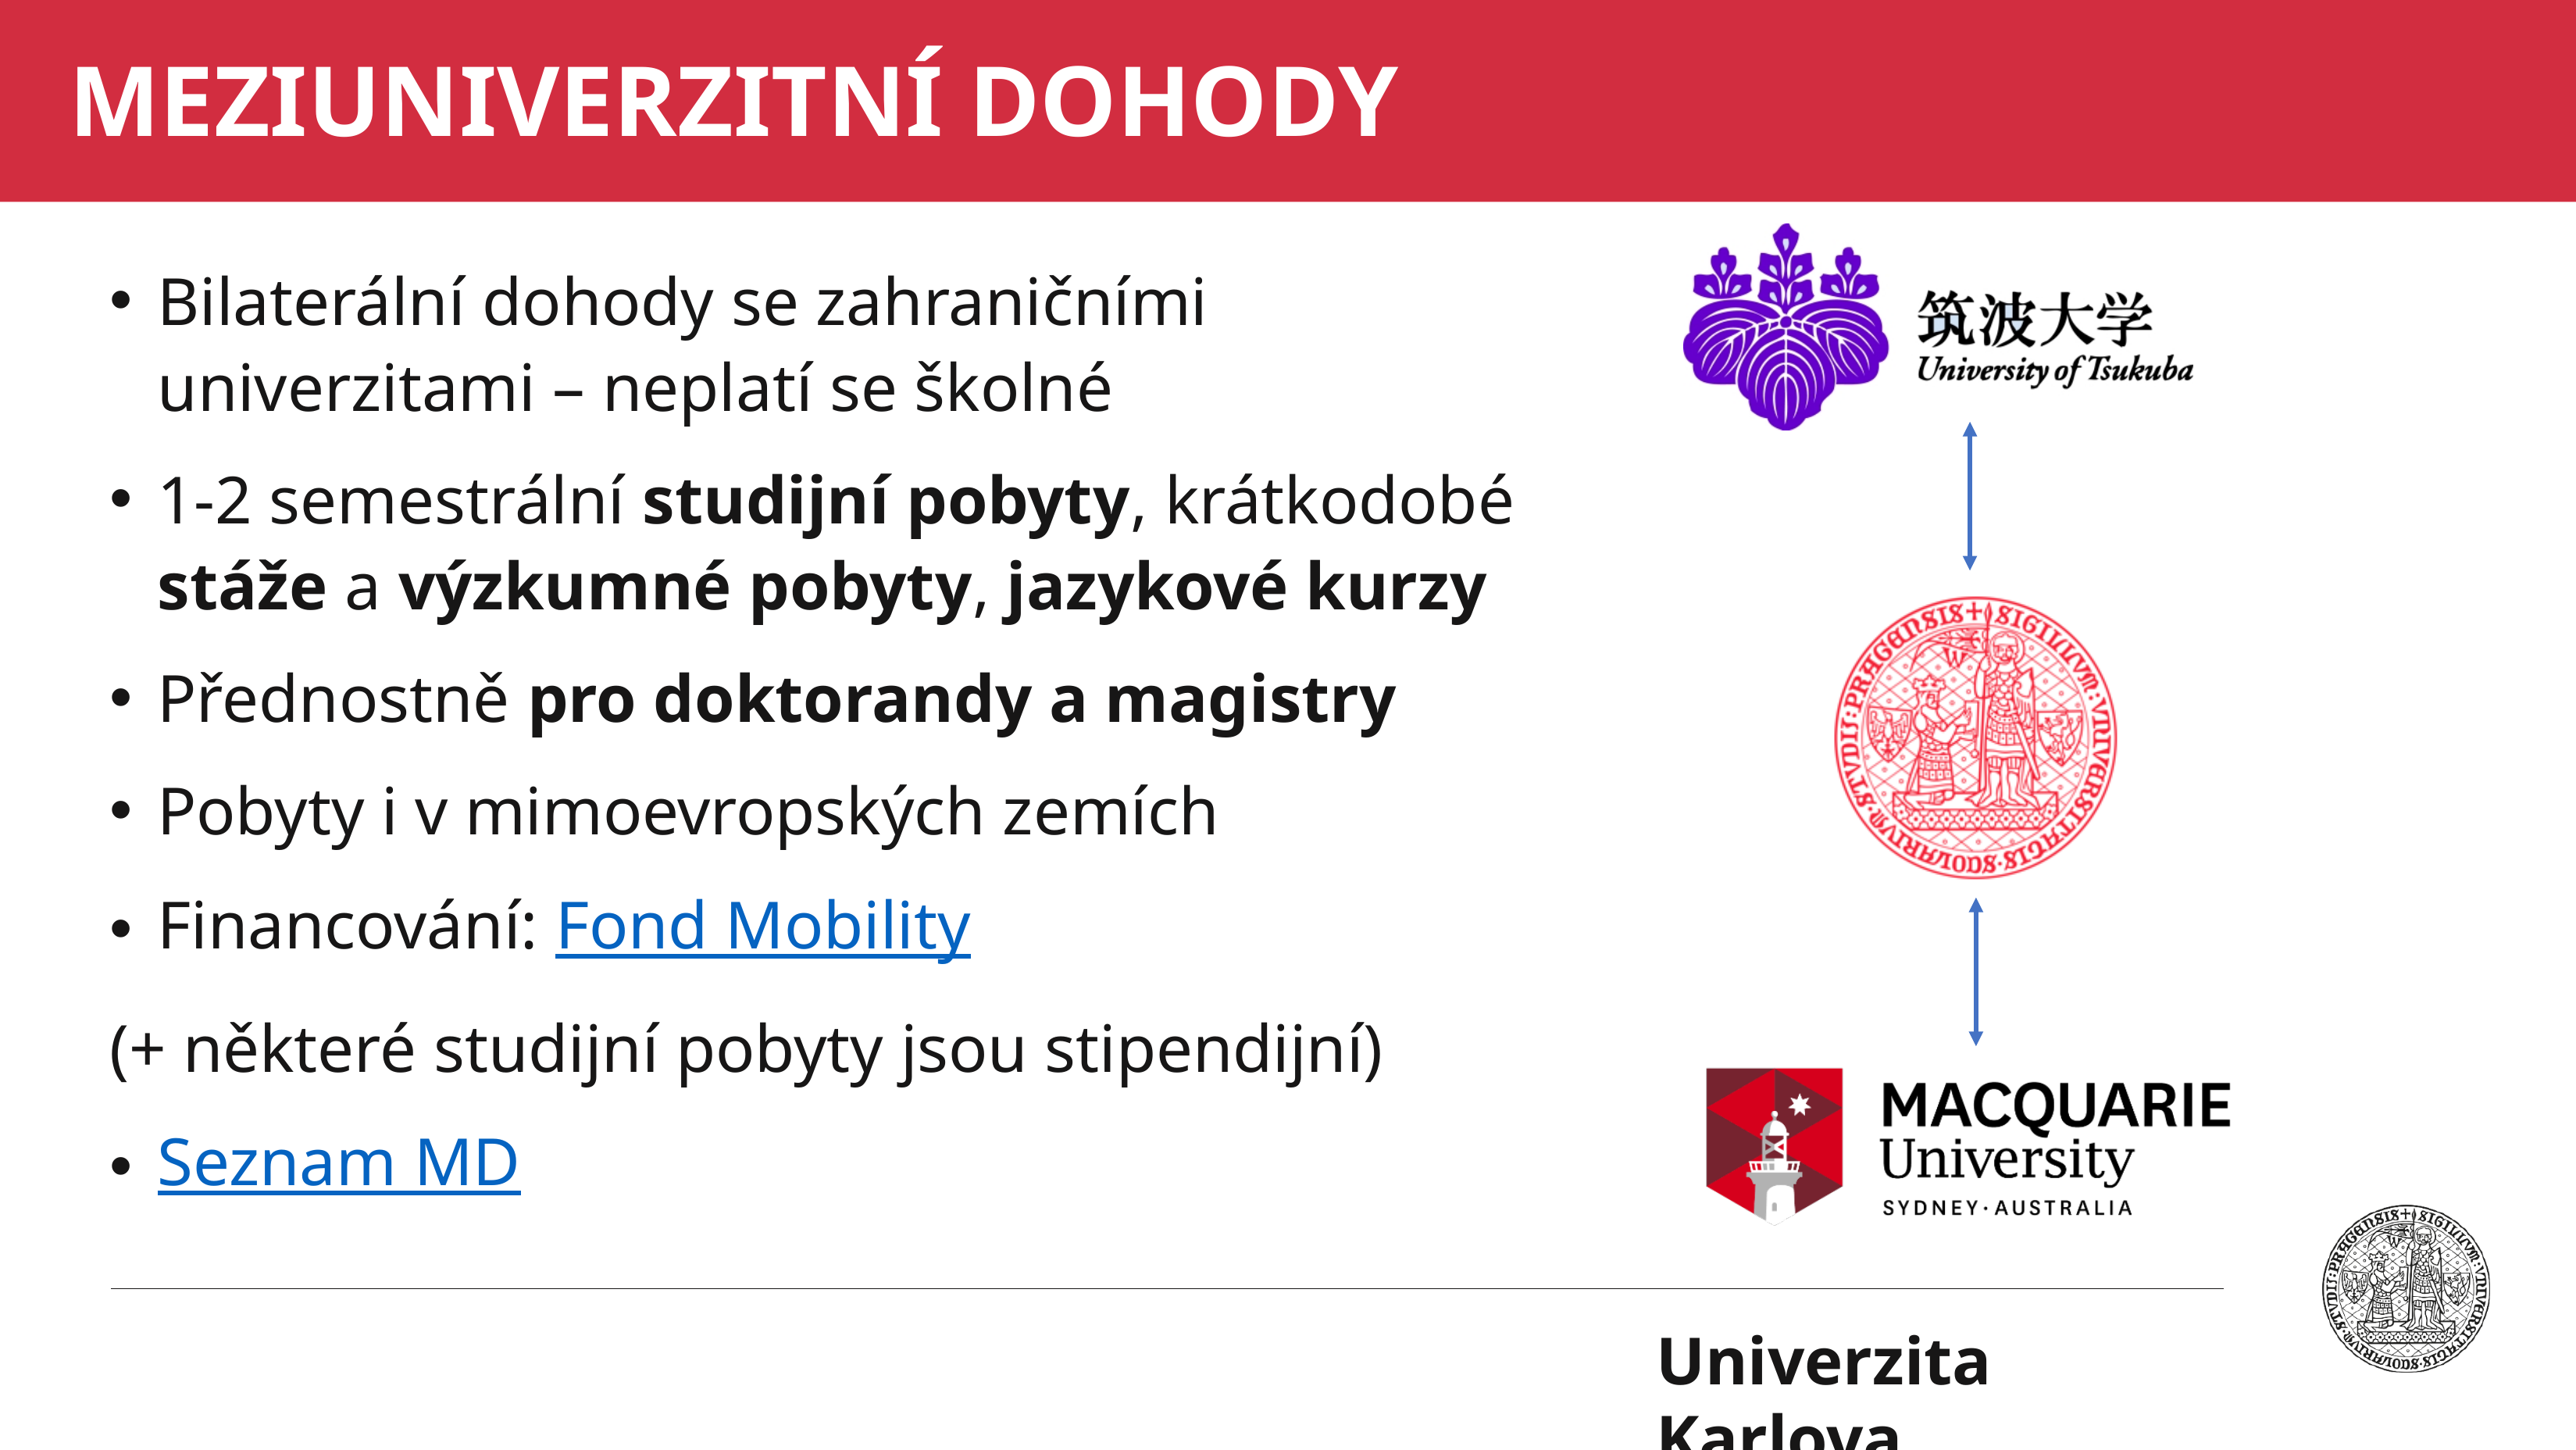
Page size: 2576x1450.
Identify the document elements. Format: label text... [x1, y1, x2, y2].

list Bilaterální dohody se zahraničními univerzitami – neplatí se školné 1-2 semestrální studijní pobyty, krátkodobé stáže a výzkumné pobyty, jazykové kurzy Přednostně pro doktorandy a magistry Pobyty i v mimoevropských zemích Financování: Fond Mobility (+ některé studijní pobyty jsou stipendijní) Seznam MD [98, 246, 1547, 1274]
picture [1683, 223, 2193, 430]
picture [2322, 1205, 2490, 1373]
picture [1639, 1014, 2298, 1275]
title MEZIUNIVERZITNÍ DOHODY [57, 47, 1443, 178]
picture [1819, 581, 2133, 895]
